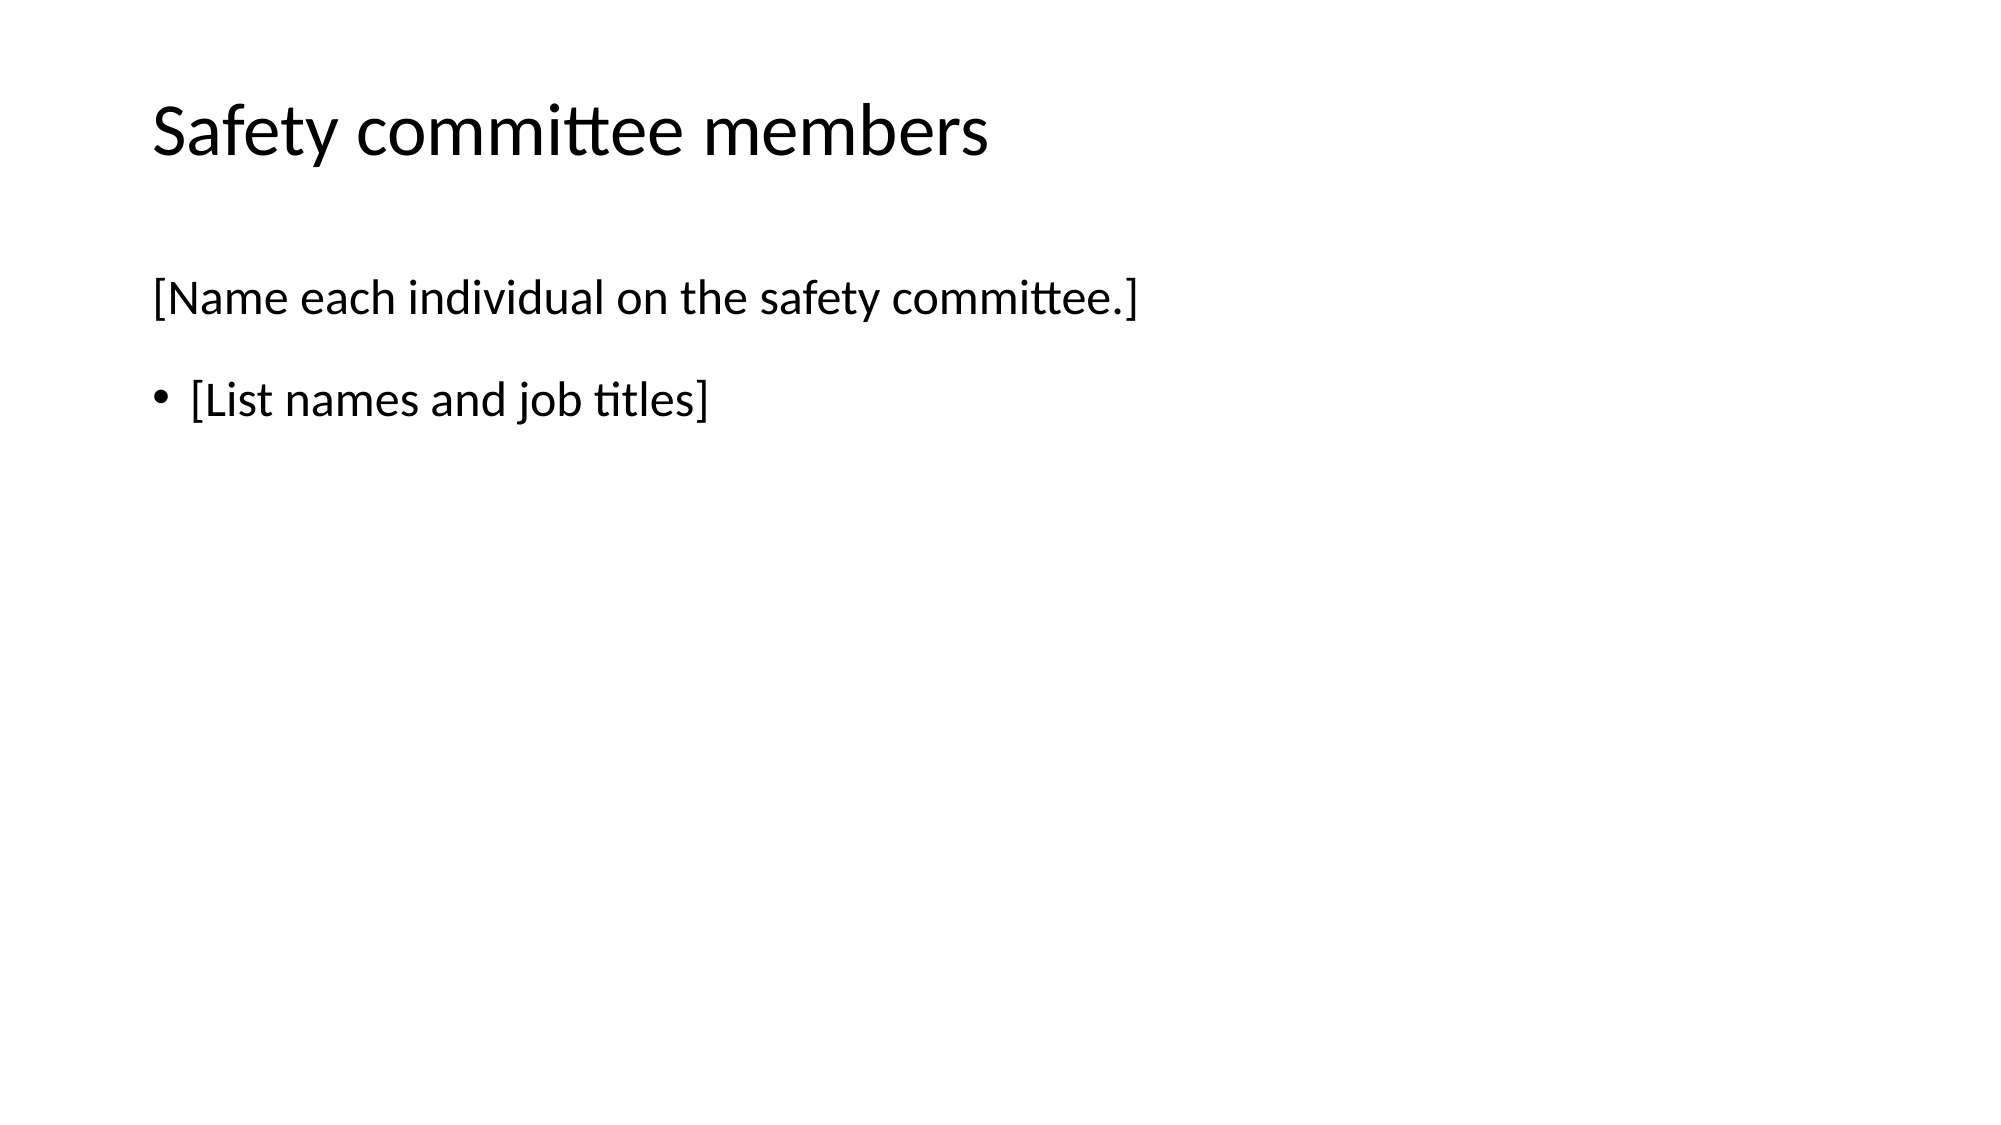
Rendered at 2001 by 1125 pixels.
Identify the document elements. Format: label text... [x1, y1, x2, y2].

title Safety committee members [137, 59, 1863, 204]
list [Name each individual on the safety committee.] [List names and job titles] [137, 256, 1863, 971]
